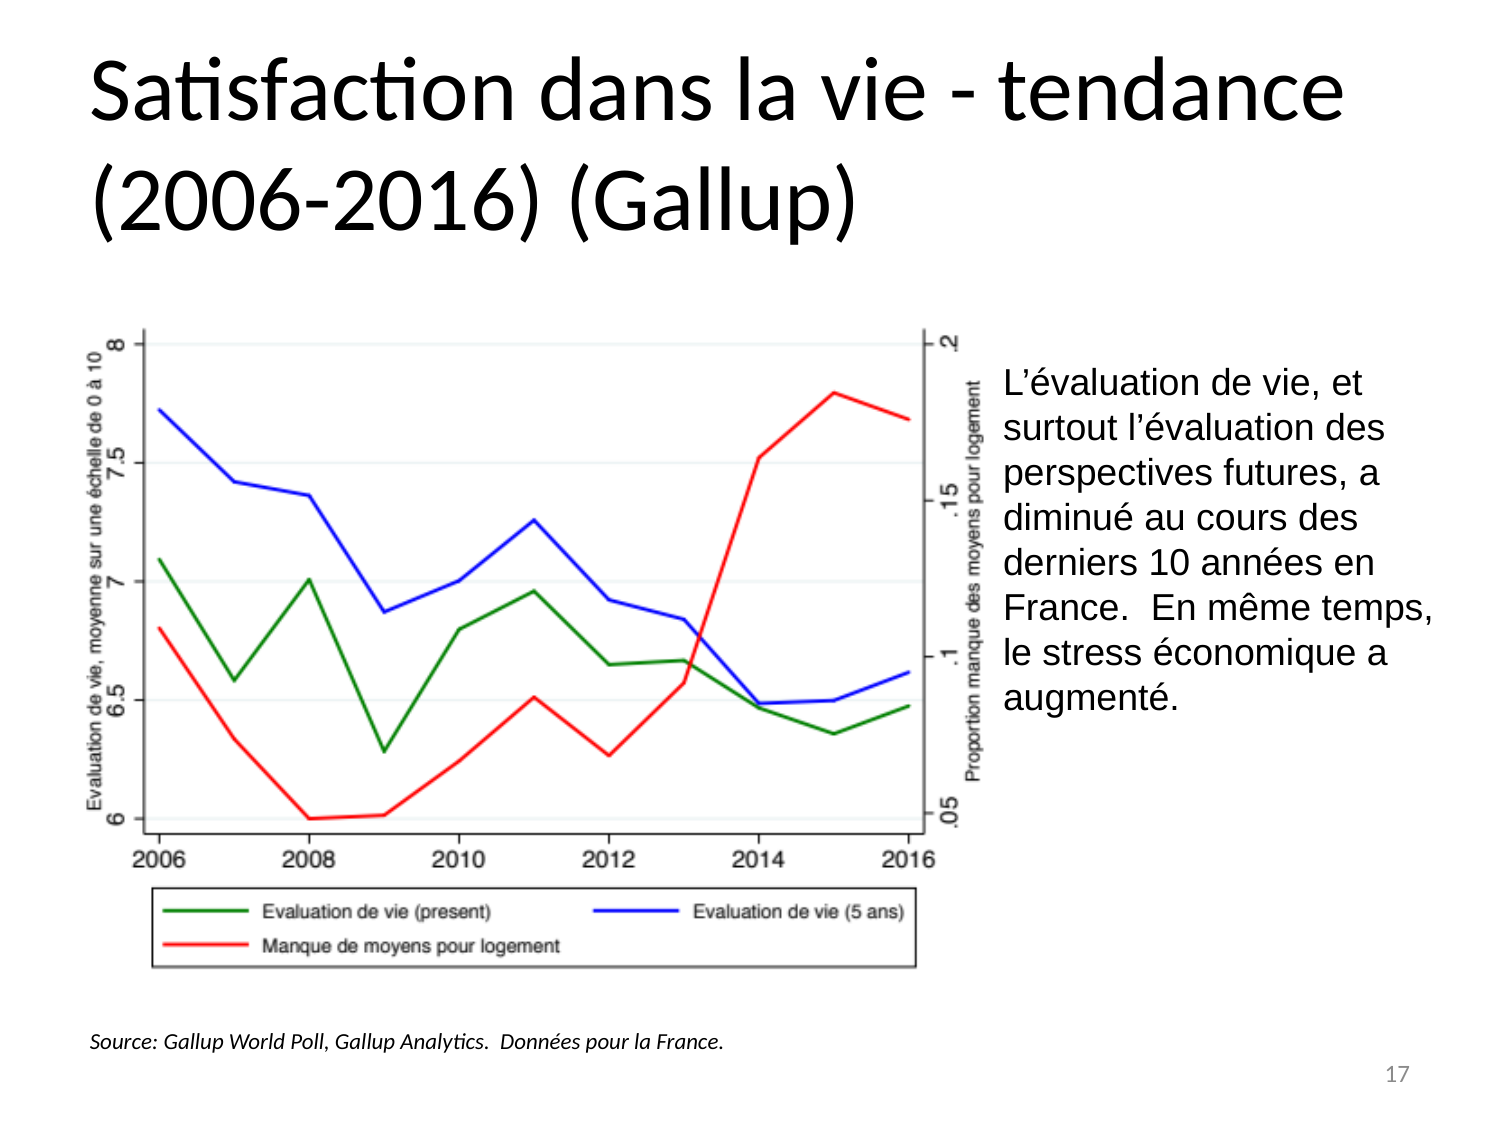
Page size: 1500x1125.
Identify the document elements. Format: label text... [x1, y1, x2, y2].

text_box Source: Gallup World Poll, Gallup Analytics. Données pour la France. [74, 1019, 899, 1090]
text_box 17 [1074, 1042, 1425, 1103]
picture [57, 305, 1008, 996]
text_box L’évaluation de vie, et surtout l’évaluation des perspectives futures, a diminué au cours des derniers 10 années en France. En même temps, le stress économique a augmenté. [1013, 350, 1478, 725]
text_box Satisfaction dans la vie - tendance (2006-2016) (Gallup) [75, 45, 1425, 233]
